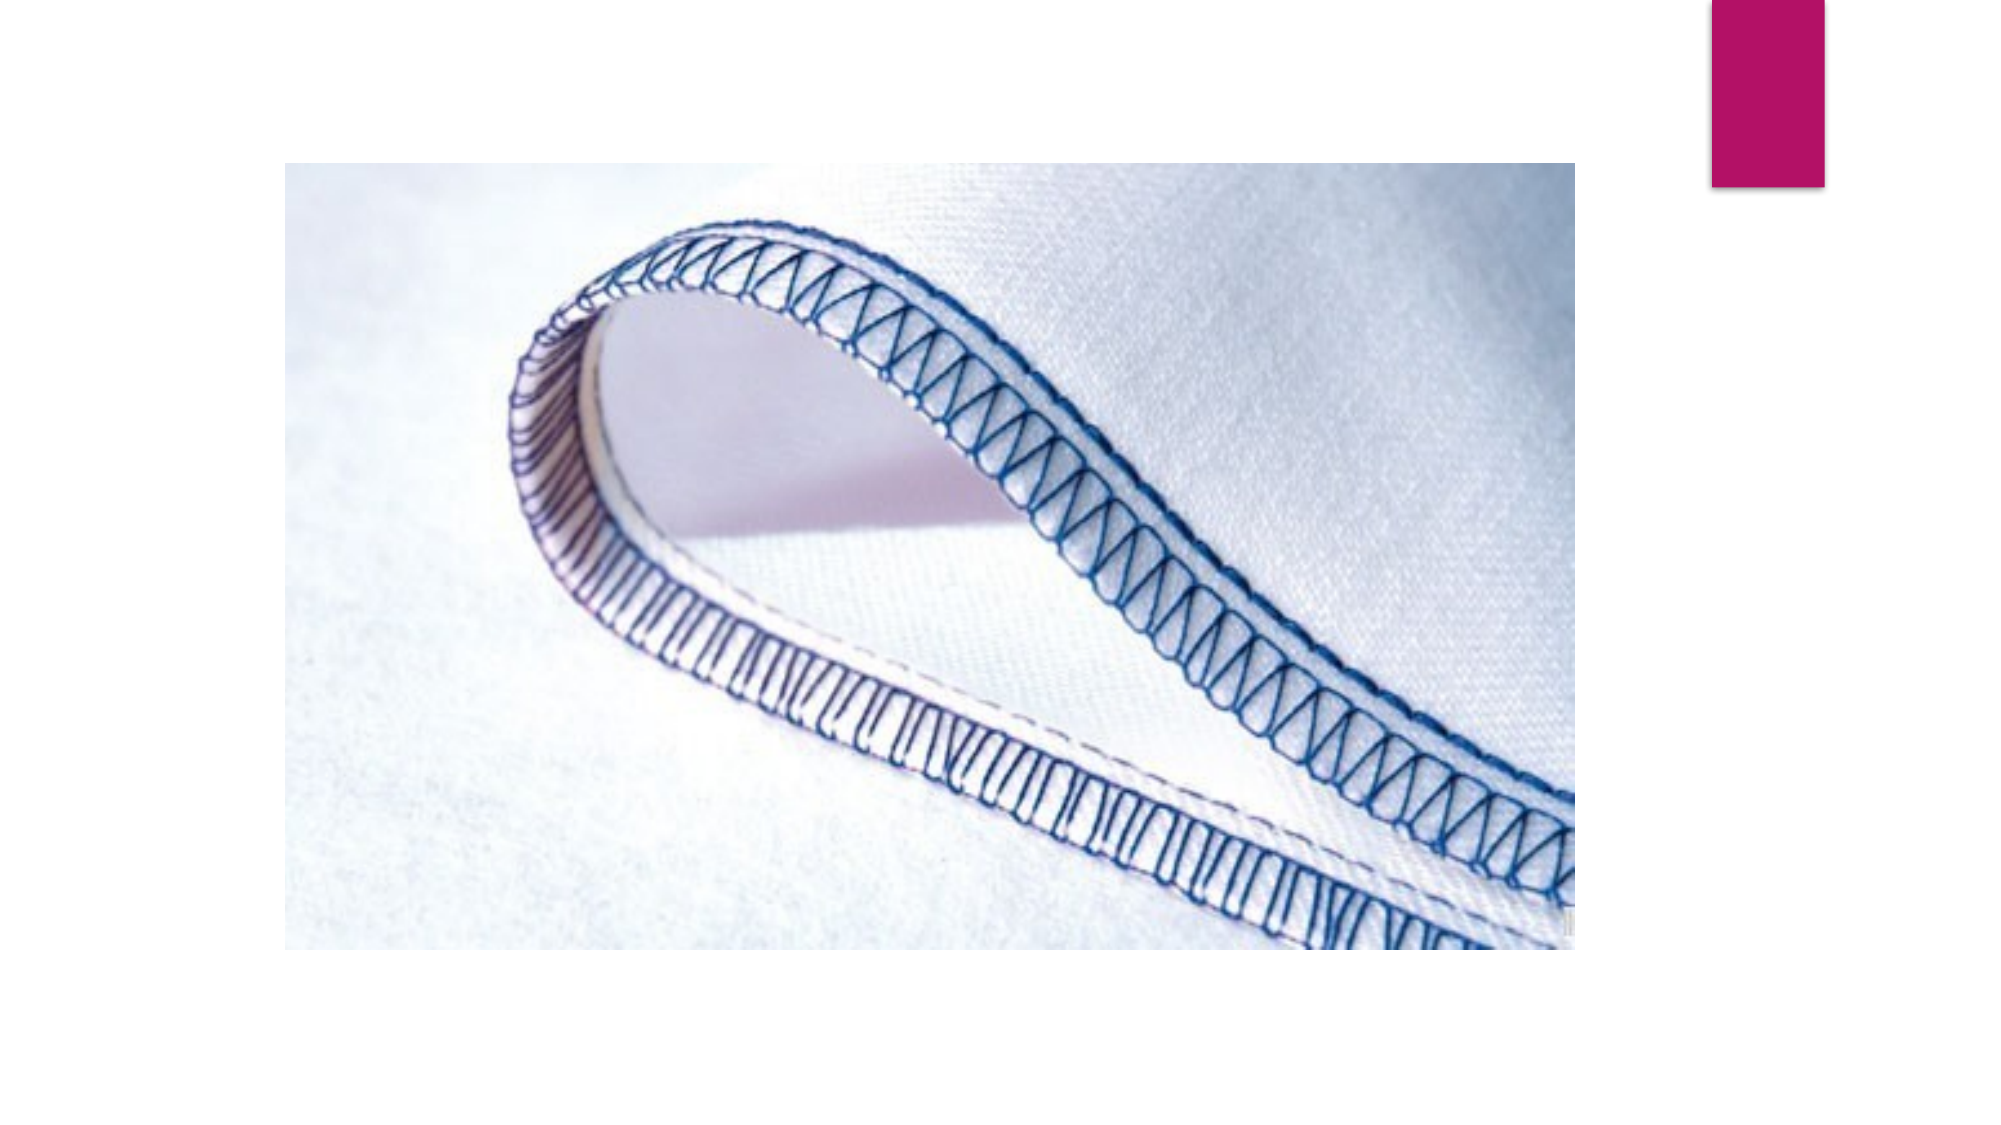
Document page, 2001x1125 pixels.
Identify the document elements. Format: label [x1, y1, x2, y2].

list [284, 163, 1575, 950]
